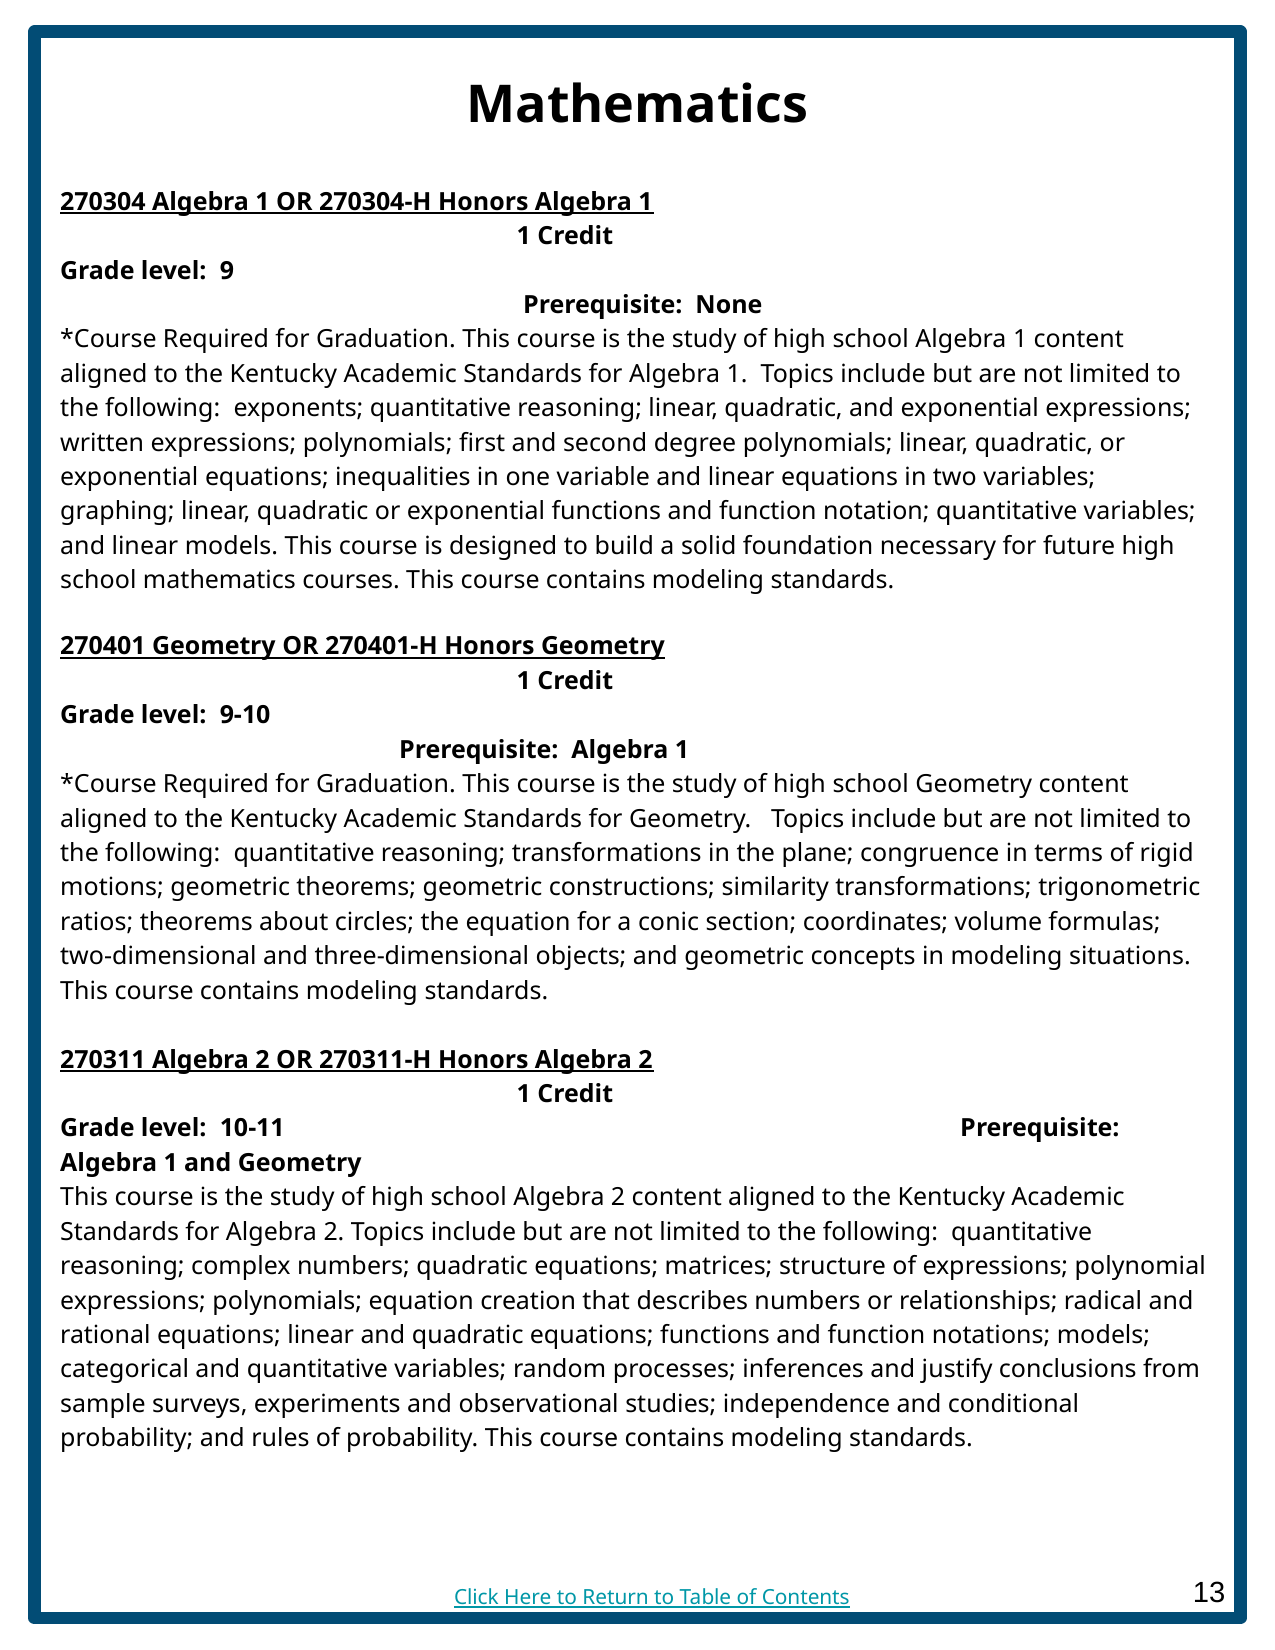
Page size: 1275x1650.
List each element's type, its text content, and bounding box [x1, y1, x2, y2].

text_box Click Here to Return to Table of Contents [410, 1569, 865, 1626]
slide_number ‹#› [1173, 1572, 1241, 1609]
title Mathematics [141, 51, 1134, 165]
text_box 270304 Algebra 1 OR 270304-H Honors Algebra 1 1 Credit Grade level: 9 Prerequisite: None *Course Required for Graduation. This course is the study of high school Algebra 1 content aligned to the Kentucky Academic Standards for Algebra 1. Topics include but are not limited to the following: exponents; quantitative reasoning; linear, quadratic, and exponential expressions; written expressions; polynomials; first and second degree polynomials; linear, quadratic, or exponential equations; inequalities in one variable and linear equations in two variables; graphing; linear, quadratic or exponential functions and function notation; quantitative variables; and linear models. This course is designed to build a solid foundation necessary for future high school mathematics courses. This course contains modeling standards. 270401 Geometry OR 270401-H Honors Geometry 1 Credit Grade level: 9-10 Prerequisite: Algebra 1 *Course Required for Graduation. This course is the study of high school Geometry content aligned to the Kentucky Academic Standards for Geometry. Topics include but are not limited to the following: quantitative reasoning; transformations in the plane; congruence in terms of rigid motions; geometric theorems; geometric constructions; similarity transformations; trigonometric ratios; theorems about circles; the equation for a conic section; coordinates; volume formulas; two-dimensional and three-dimensional objects; and geometric concepts in modeling situations. This course contains modeling standards. 270311 Algebra 2 OR 270311-H Honors Algebra 2 1 Credit Grade level: 10-11 Prerequisite: Algebra 1 and Geometry This course is the study of high school Algebra 2 content aligned to the Kentucky Academic Standards for Algebra 2. Topics include but are not limited to the following: quantitative reasoning; complex numbers; quadratic equations; matrices; structure of expressions; polynomial expressions; polynomials; equation creation that describes numbers or relationships; radical and rational equations; linear and quadratic equations; functions and function notations; models; categorical and quantitative variables; random processes; inferences and justify conclusions from sample surveys, experiments and observational studies; independence and conditional probability; and rules of probability. This course contains modeling standards. [45, 165, 1232, 1467]
